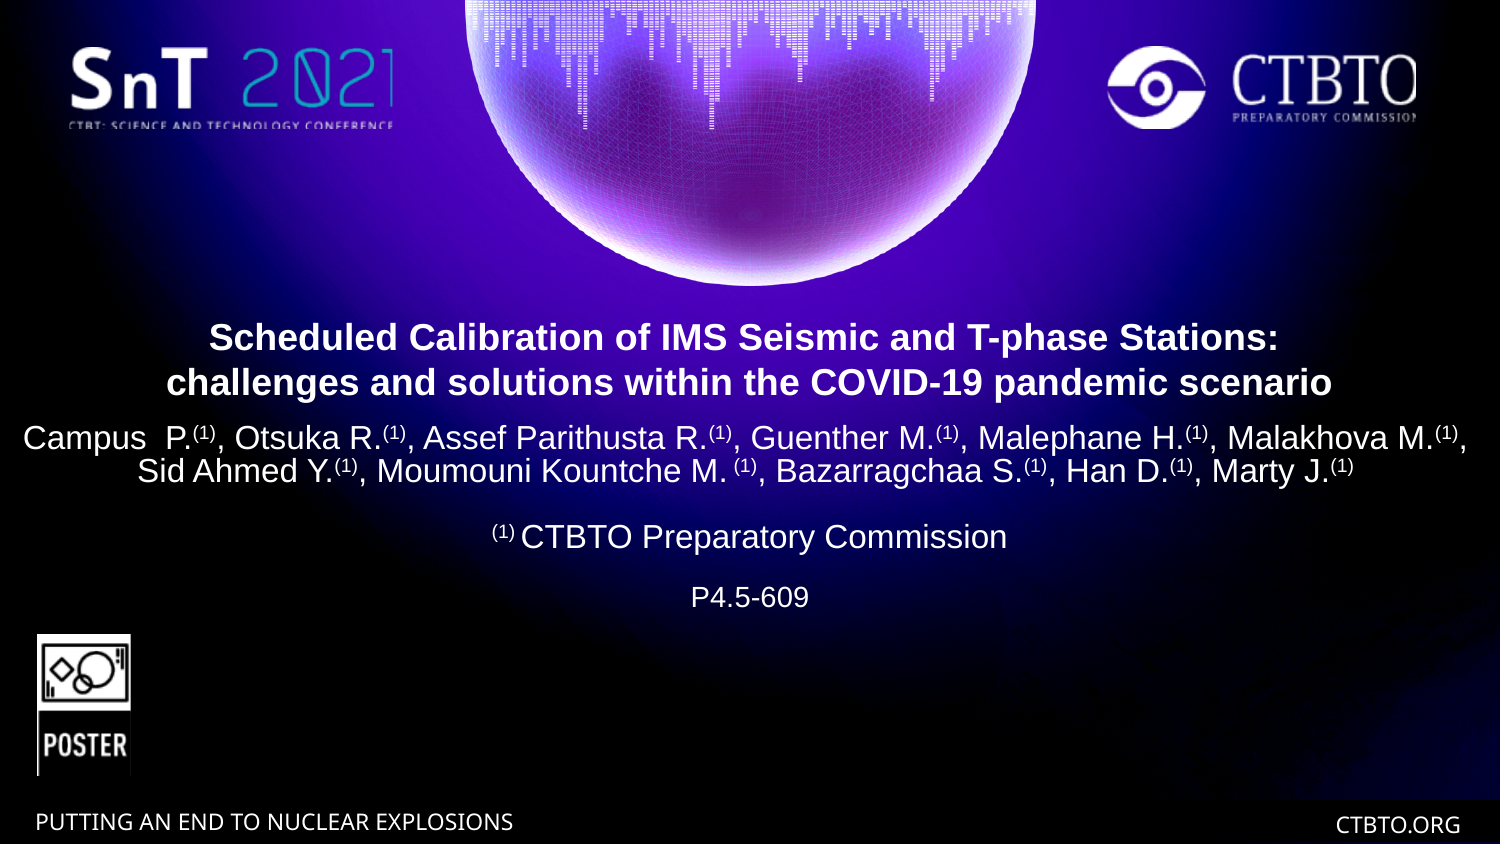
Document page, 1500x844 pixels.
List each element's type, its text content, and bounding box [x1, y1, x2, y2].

picture [0, 634, 1500, 799]
text_box Scheduled Calibration of IMS Seismic and T-phase Stations: challenges and solutions within the COVID-19 pandemic scenario Campus P.(1), Otsuka R.(1), Assef Parithusta R.(1), Guenther M.(1), Malephane H.(1), Malakhova M.(1), Sid Ahmed Y.(1), Moumouni Kountche M. (1), Bazarragchaa S.(1), Han D.(1), Marty J.(1) (1) CTBTO Preparatory Commission [0, 311, 1500, 674]
picture [0, 0, 1500, 311]
text_box P4.5-609 [517, 570, 983, 621]
